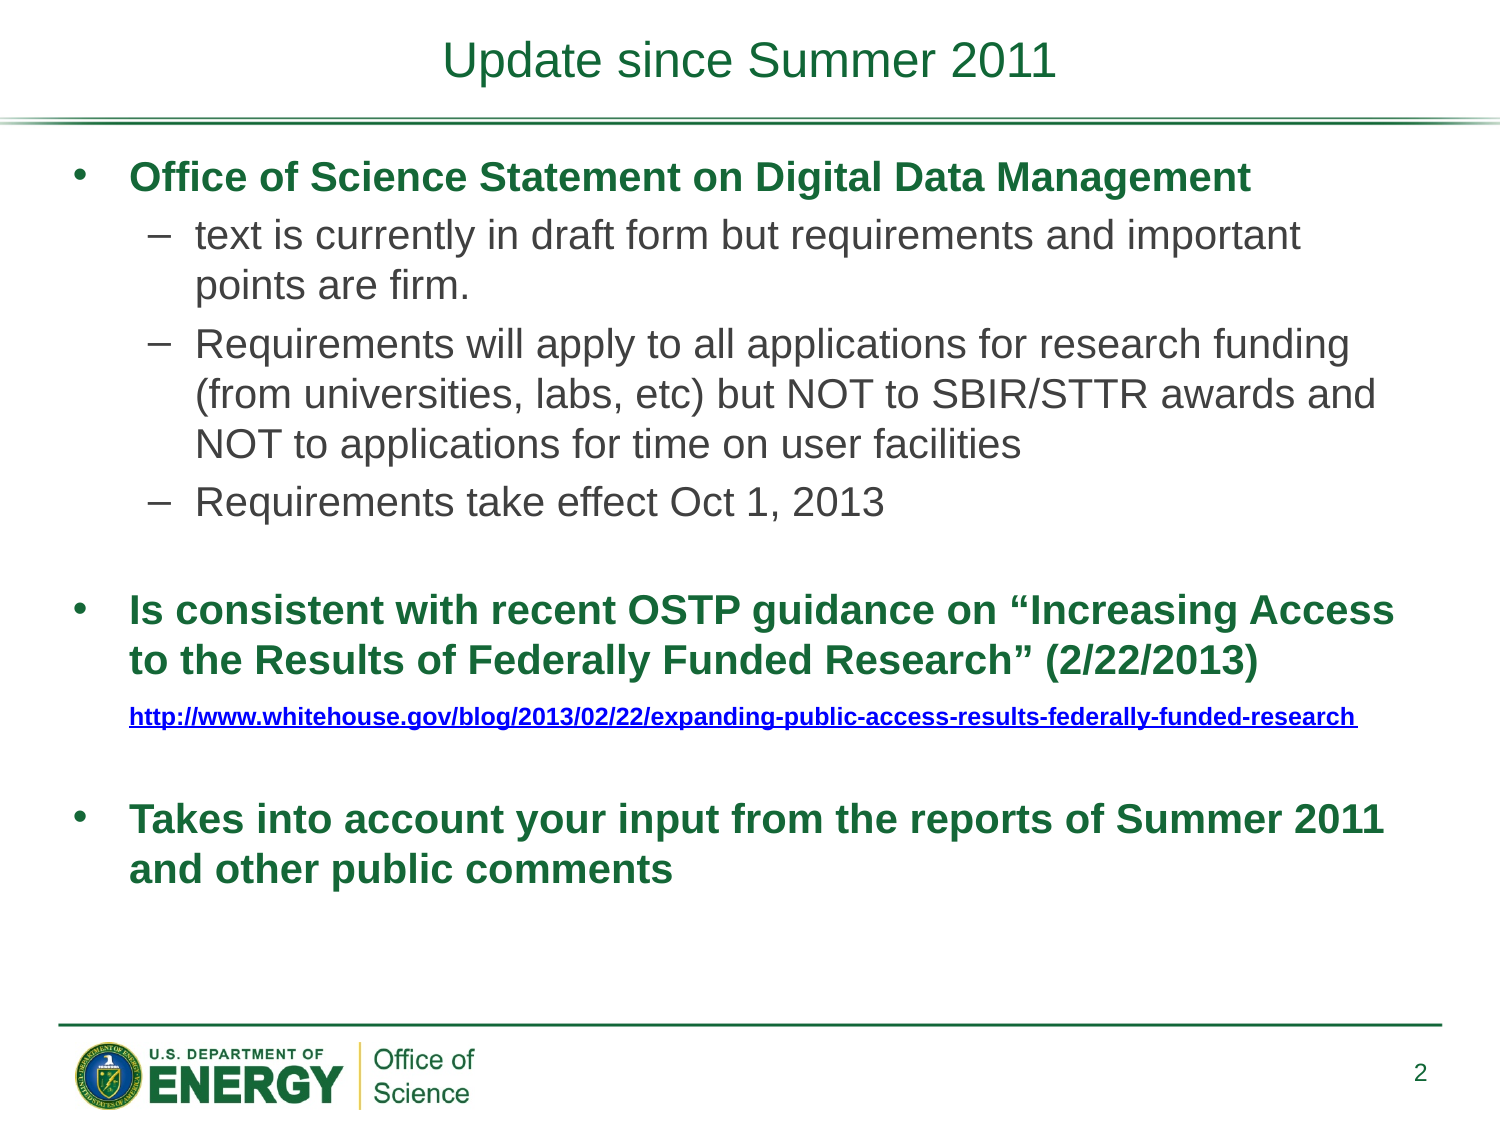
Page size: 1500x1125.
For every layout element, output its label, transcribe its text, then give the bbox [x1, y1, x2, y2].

picture [0, 152, 1500, 1125]
title Update since Summer 2011 [0, 0, 1500, 152]
slide_number 2 [1380, 1041, 1443, 1102]
list Office of Science Statement on Digital Data Management text is currently in draft form but requirements and important points are firm. Requirements will apply to all applications for research funding (from universities, labs, etc) but NOT to SBIR/STTR awards and NOT to applications for time on user facilities Requirements take effect Oct 1, 2013 Is consistent with recent OSTP guidance on “Increasing Access to the Results of Federally Funded Research” (2/22/2013) http://www.whitehouse.gov/blog/2013/02/22/expanding-public-access-results-federally-funded-research Takes into account your input from the reports of Summer 2011 and other public comments [57, 141, 1438, 1006]
